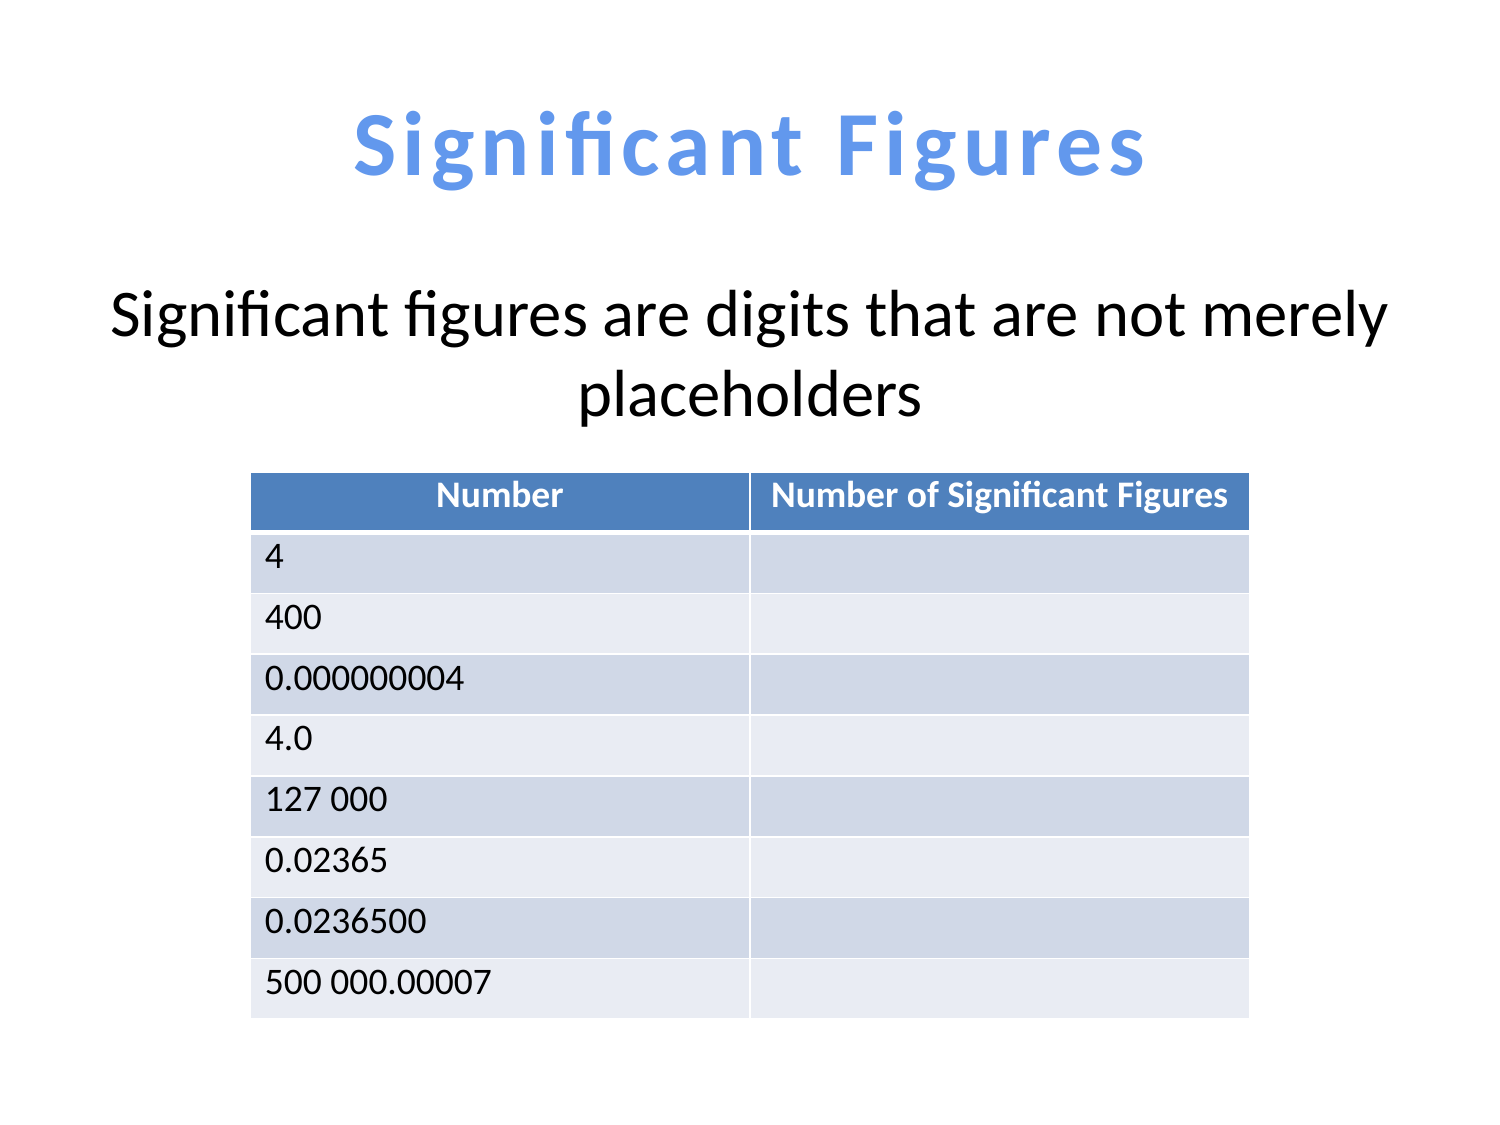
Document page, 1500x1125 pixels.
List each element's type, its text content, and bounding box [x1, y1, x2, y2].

table_header Number of Significant Figures [751, 473, 1249, 530]
table_cell [751, 535, 1249, 593]
table_cell 0.0236500 [251, 898, 749, 958]
table_cell [751, 838, 1249, 897]
list Significant figures are digits that are not merely placeholders [75, 262, 1425, 1005]
table_cell [751, 898, 1249, 958]
title Significant Figures [75, 45, 1425, 233]
table_cell [751, 777, 1249, 836]
table_cell 0.000000004 [251, 655, 749, 714]
table_cell 127 000 [251, 777, 749, 836]
table_cell 4 [251, 535, 749, 593]
table_cell 0.02365 [251, 838, 749, 897]
table_cell 4.0 [251, 716, 749, 775]
table_cell [751, 716, 1249, 775]
table_cell 400 [251, 594, 749, 653]
table_cell [751, 959, 1249, 1018]
table_cell [751, 655, 1249, 714]
table_header Number [251, 473, 749, 530]
table_cell [751, 594, 1249, 653]
table_cell 500 000.00007 [251, 959, 749, 1018]
